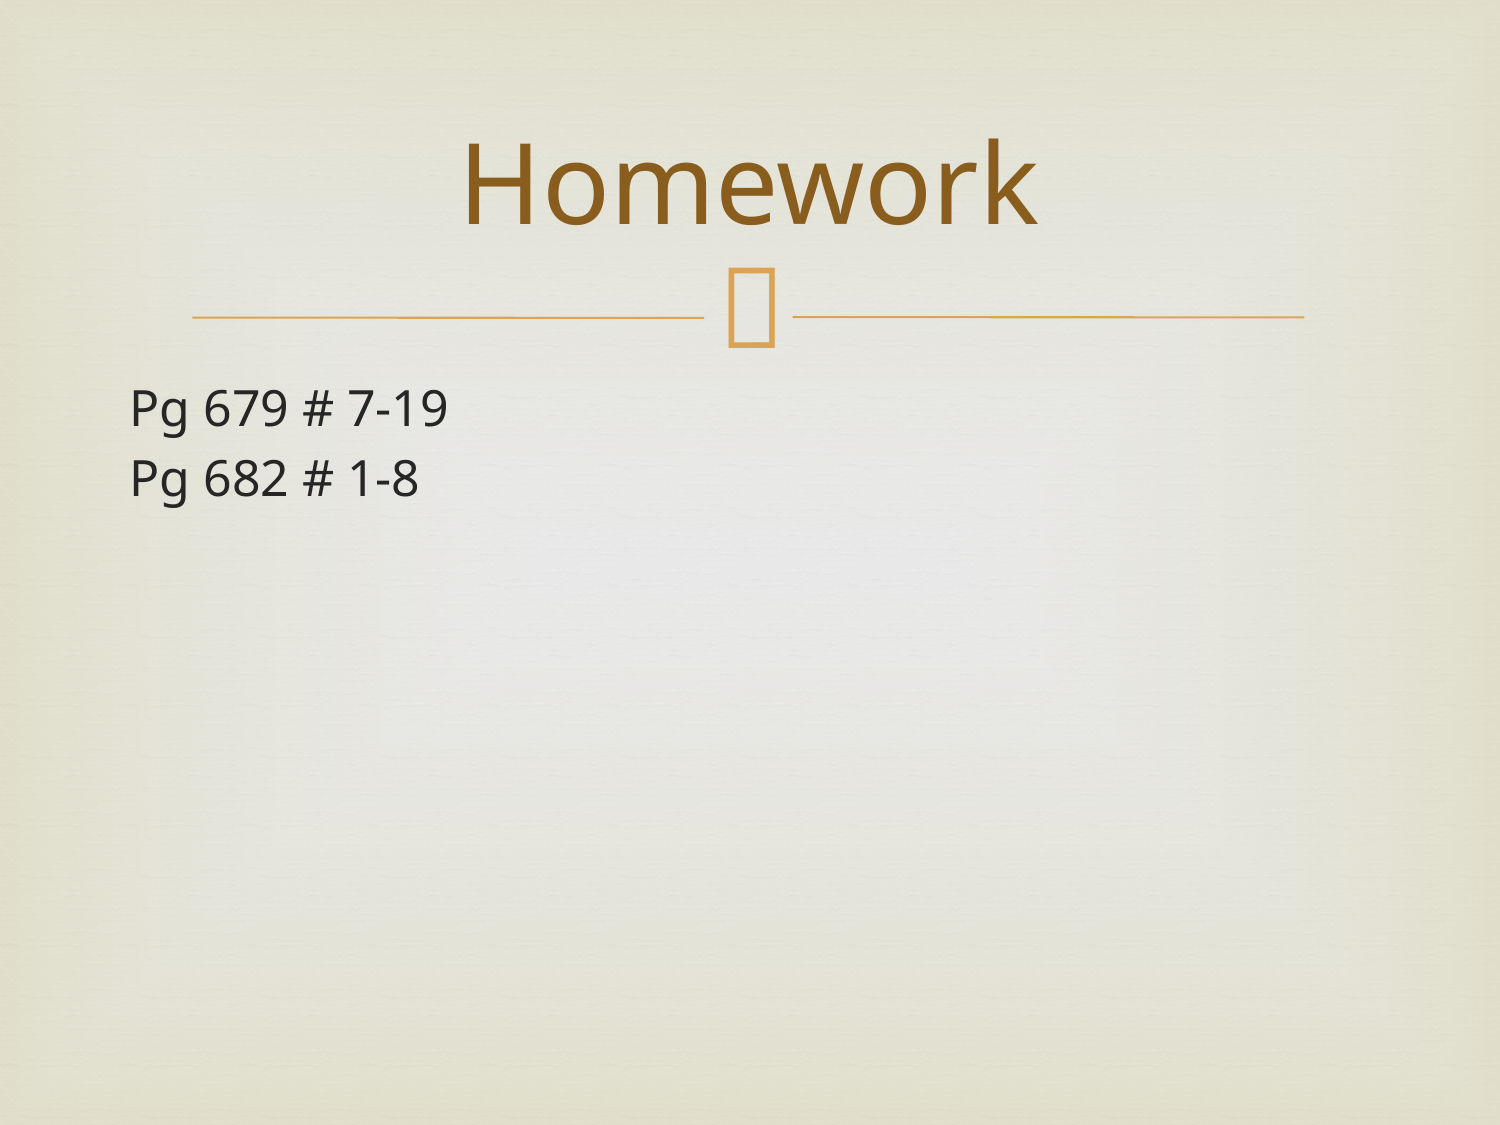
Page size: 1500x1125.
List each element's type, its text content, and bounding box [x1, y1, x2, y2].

title Homework [112, 93, 1386, 267]
list Pg 679 # 7-19 Pg 682 # 1-8 [114, 368, 1386, 1005]
